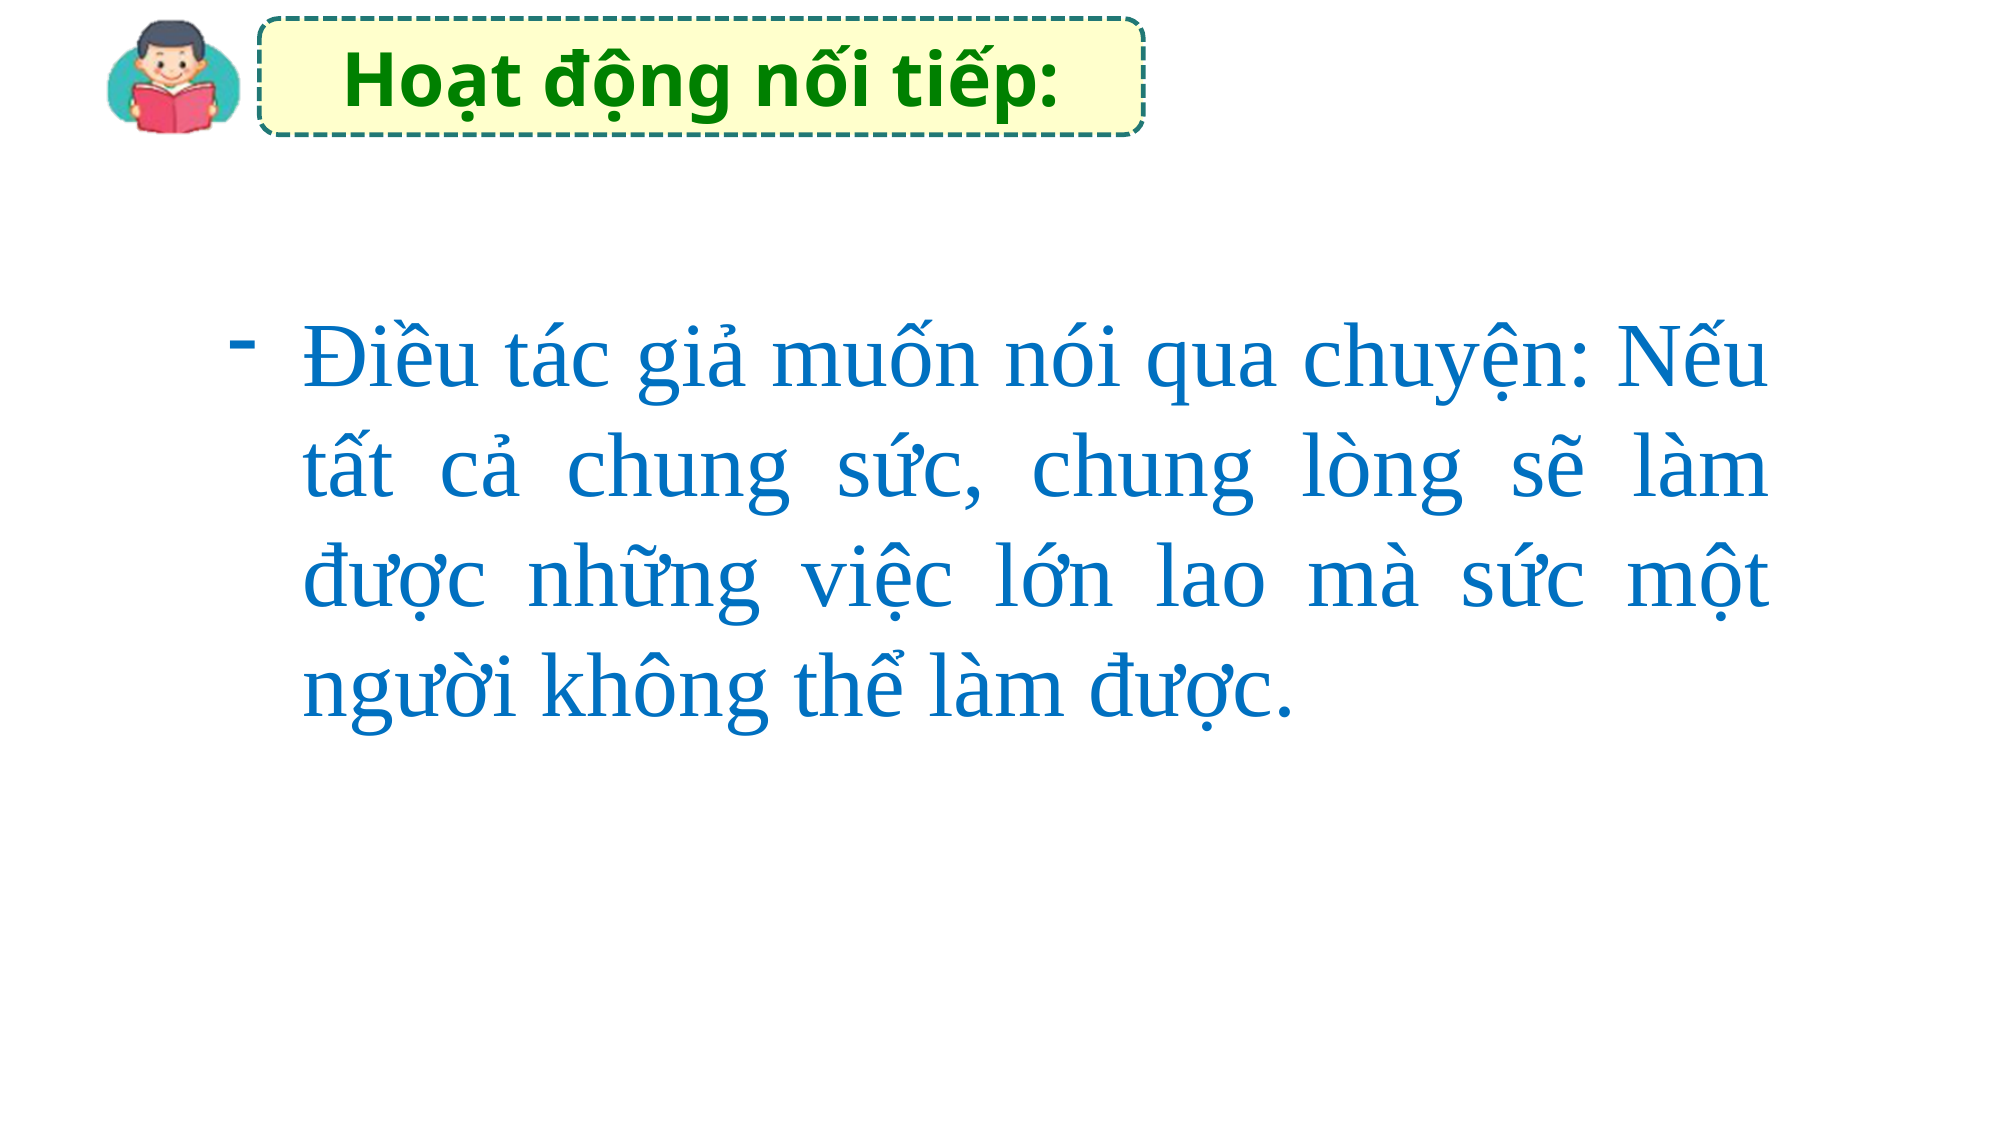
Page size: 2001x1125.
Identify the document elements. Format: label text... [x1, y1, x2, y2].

text_box Điều tác giả muốn nói qua chuyện: Nếu tất cả chung sức, chung lòng sẽ làm được những việc lớn lao mà sức một người không thể làm được. [212, 287, 1788, 1013]
text_box Hoạt động nối tiếp: [260, 18, 1144, 135]
picture [83, 7, 260, 148]
